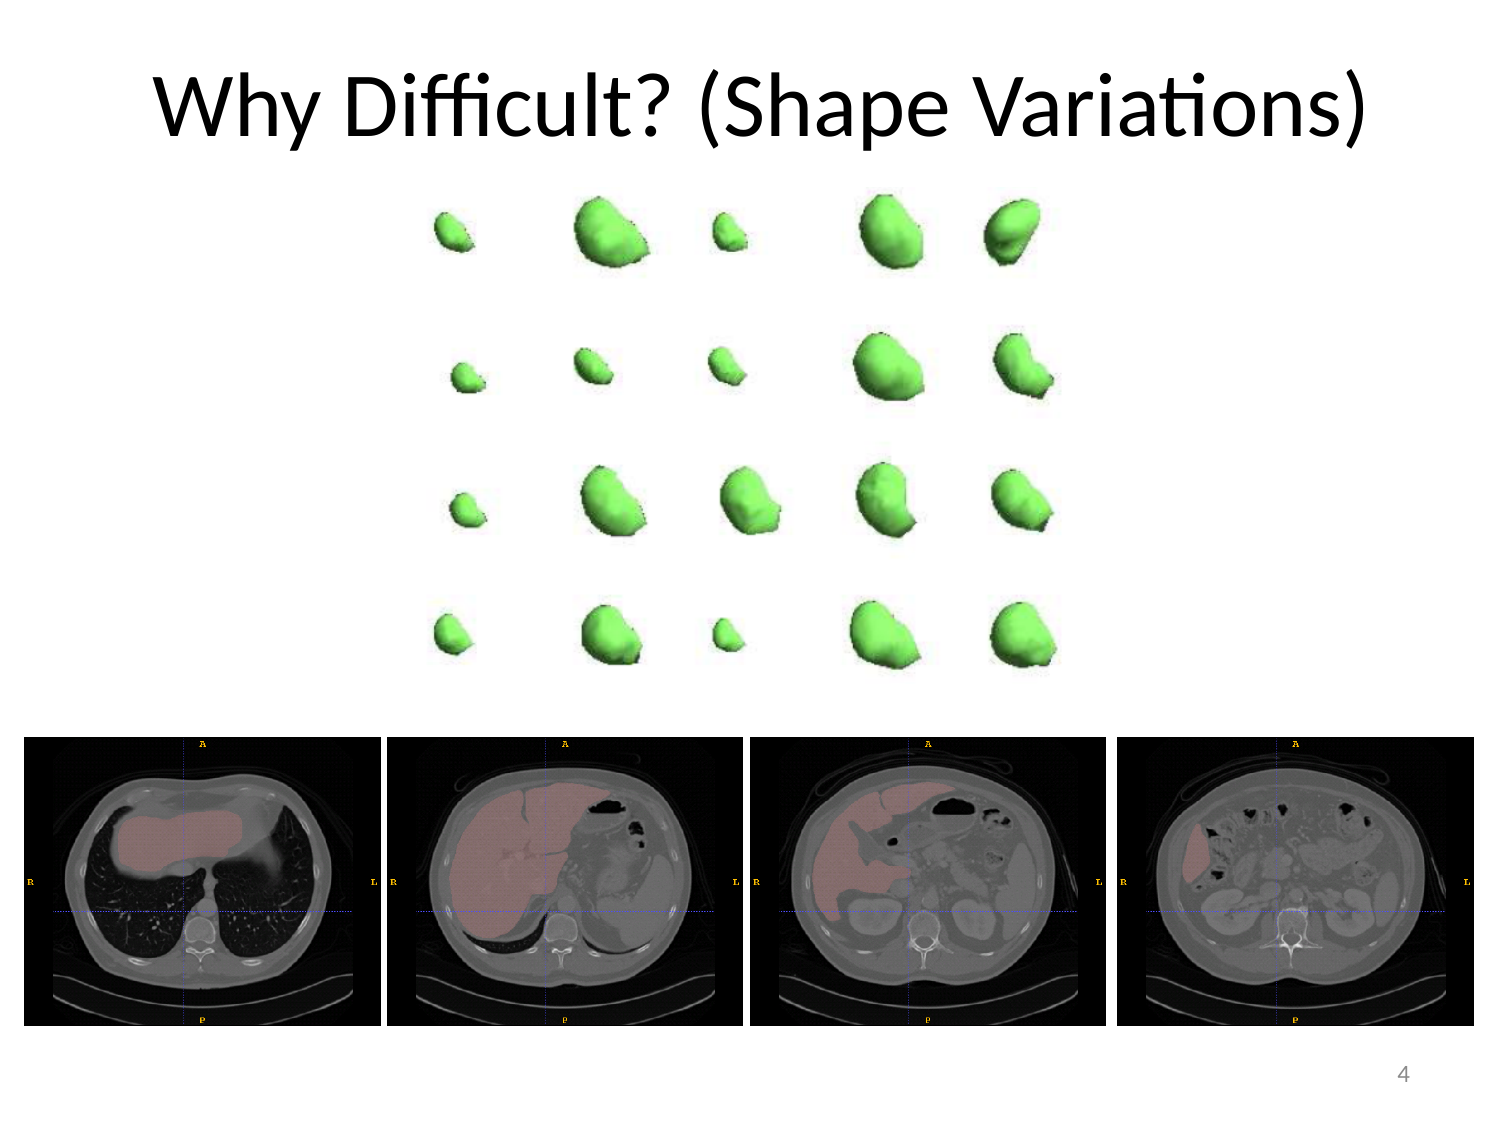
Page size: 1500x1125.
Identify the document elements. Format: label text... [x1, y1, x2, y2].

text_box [24, 737, 1474, 1026]
picture [424, 187, 1063, 684]
slide_number 4 [1074, 1042, 1425, 1103]
title Why Difficult? (Shape Variations) [62, 24, 1463, 175]
